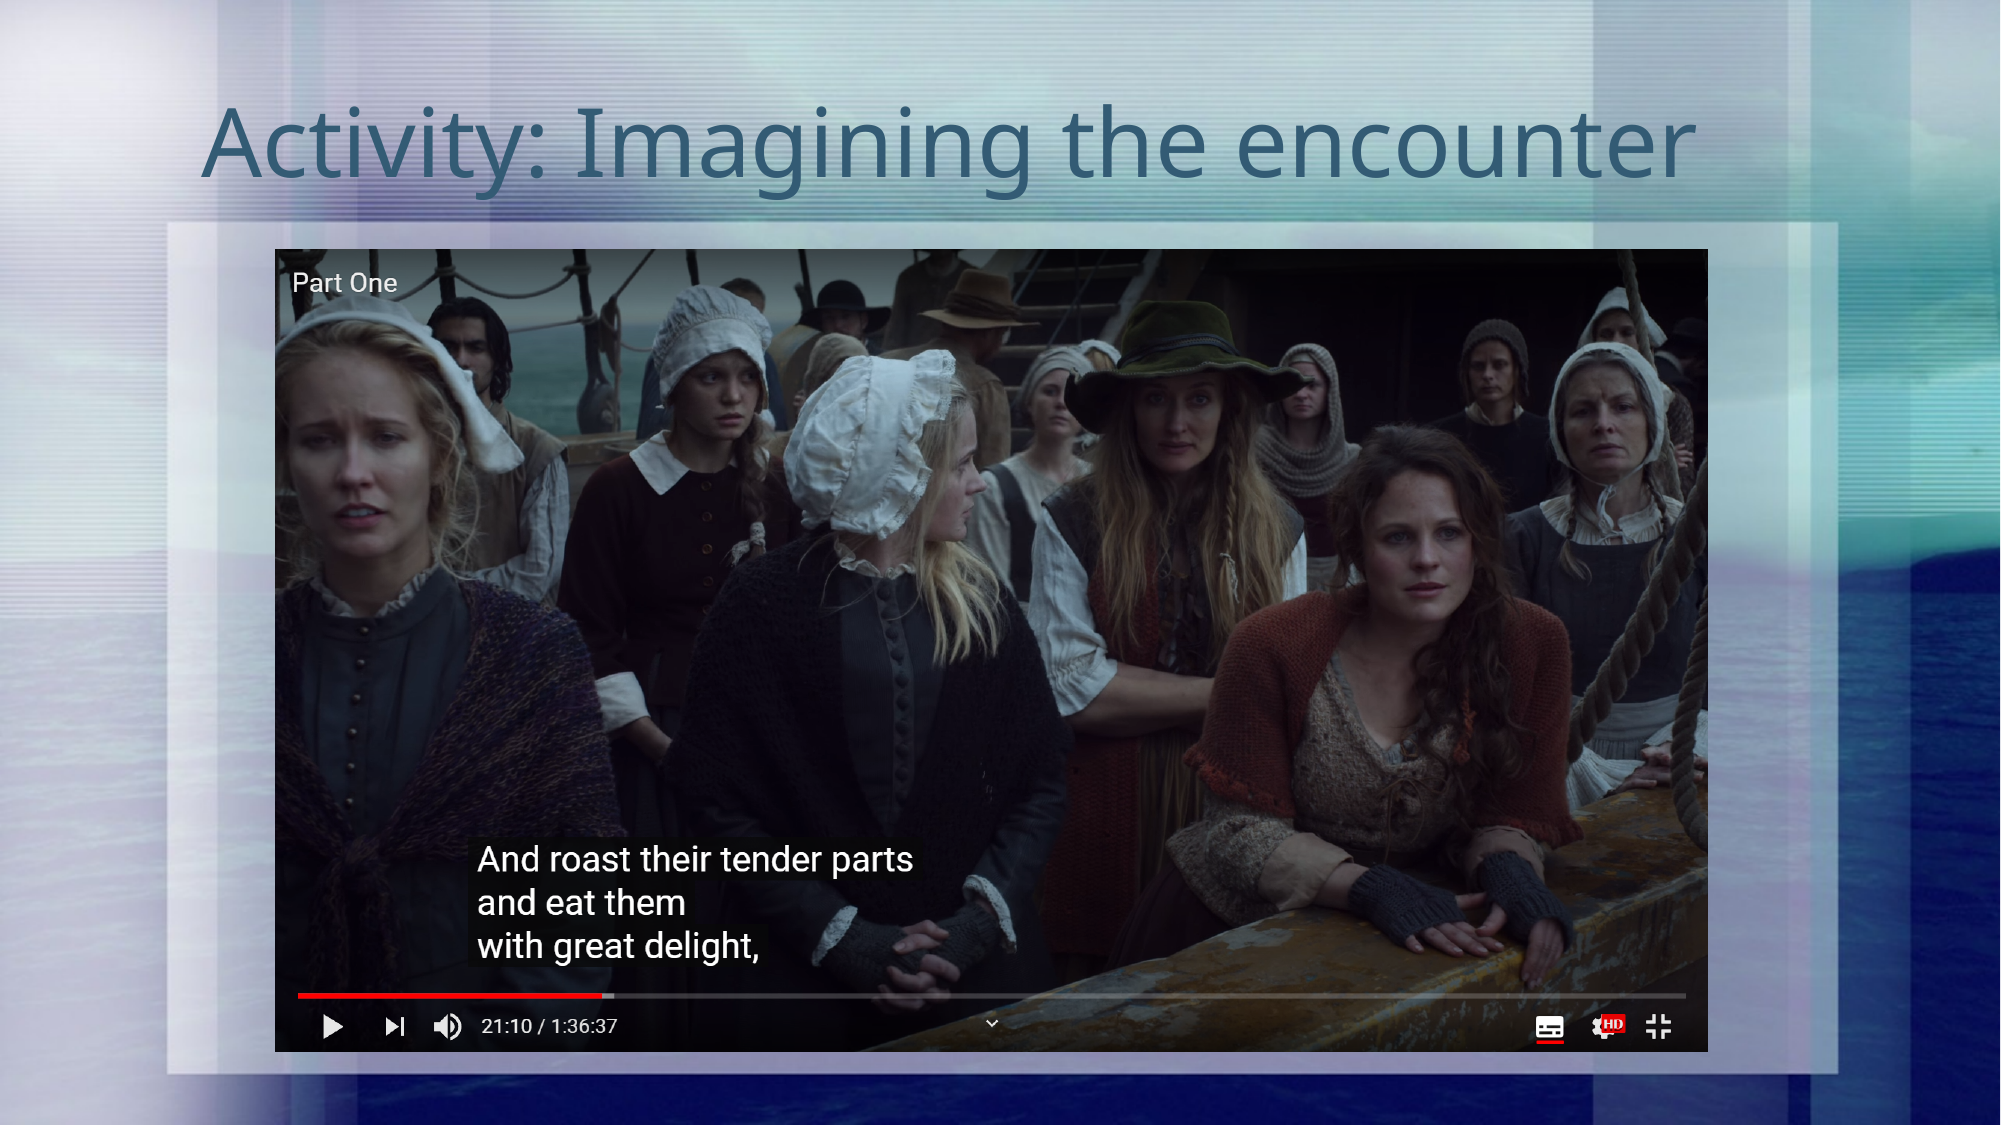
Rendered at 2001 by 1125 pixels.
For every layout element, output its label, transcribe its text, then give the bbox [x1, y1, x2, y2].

title Activity: Imagining the encounter [193, 45, 1813, 233]
picture [0, 0, 2001, 1125]
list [274, 248, 1708, 1053]
